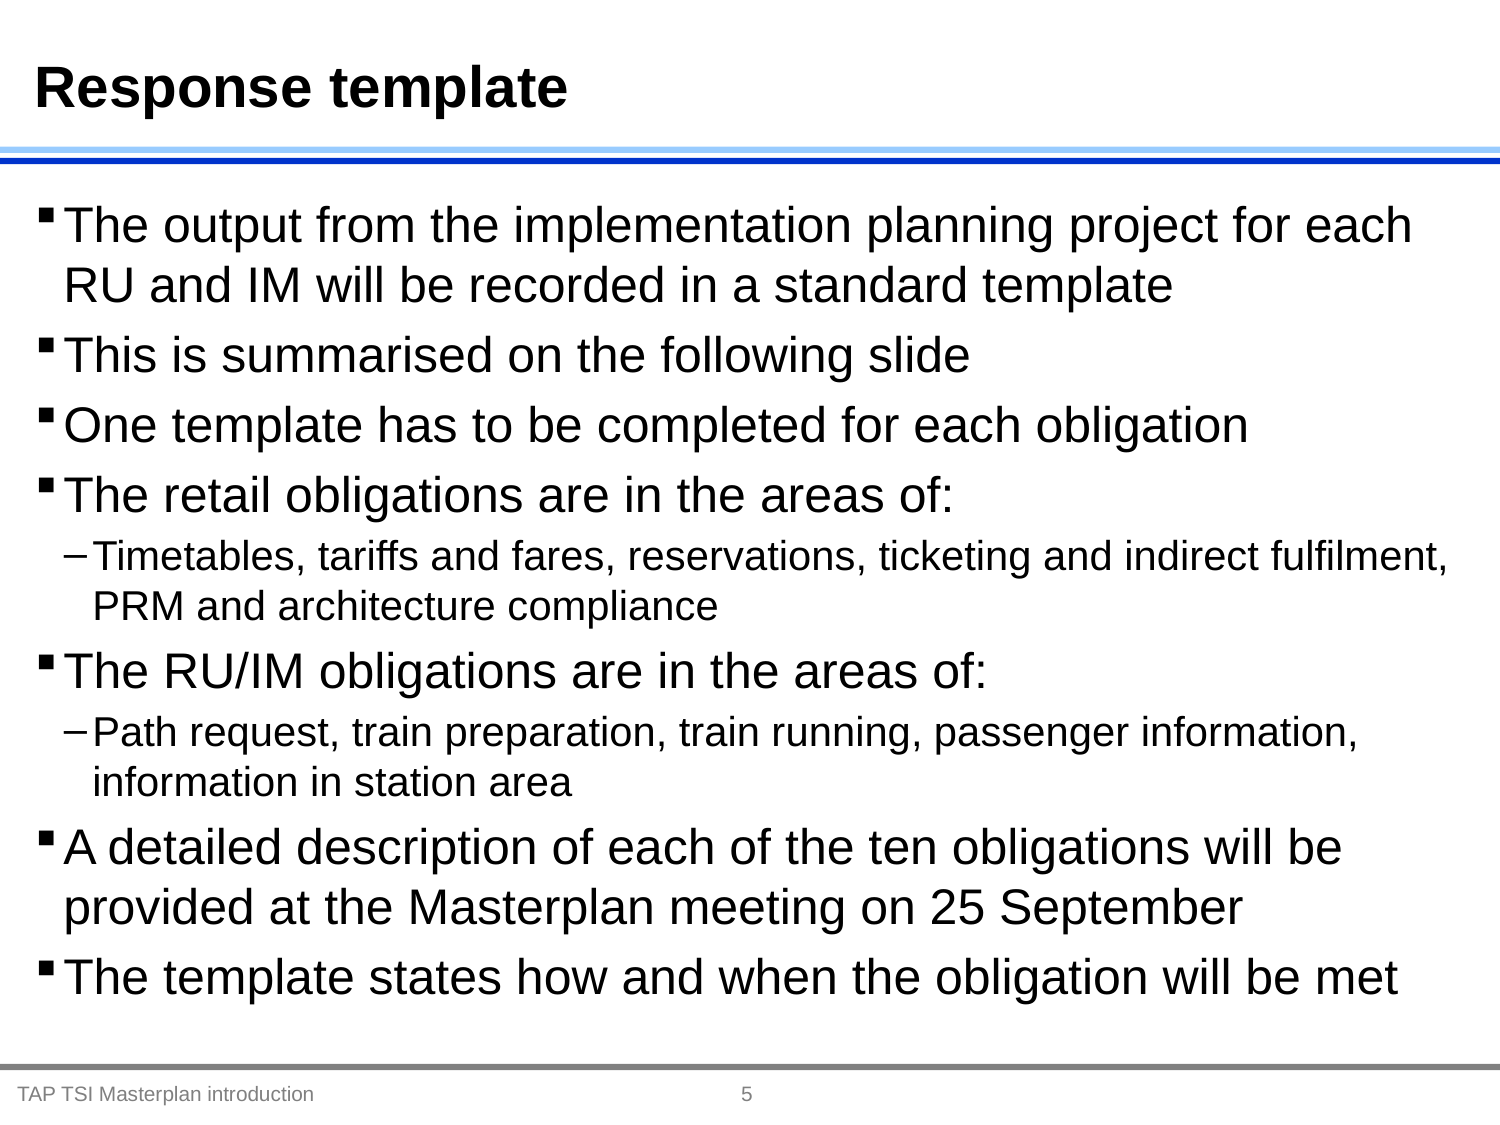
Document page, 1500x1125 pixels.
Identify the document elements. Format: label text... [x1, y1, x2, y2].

list The output from the implementation planning project for each RU and IM will be recorded in a standard template This is summarised on the following slide One template has to be completed for each obligation The retail obligations are in the areas of: Timetables, tariffs and fares, reservations, ticketing and indirect fulfilment, PRM and architecture compliance The RU/IM obligations are in the areas of: Path request, train preparation, train running, passenger information, information in station area A detailed description of each of the ten obligations will be provided at the Masterplan meeting on 25 September The template states how and when the obligation will be met [19, 184, 1473, 1059]
title Response template [19, 31, 1474, 138]
